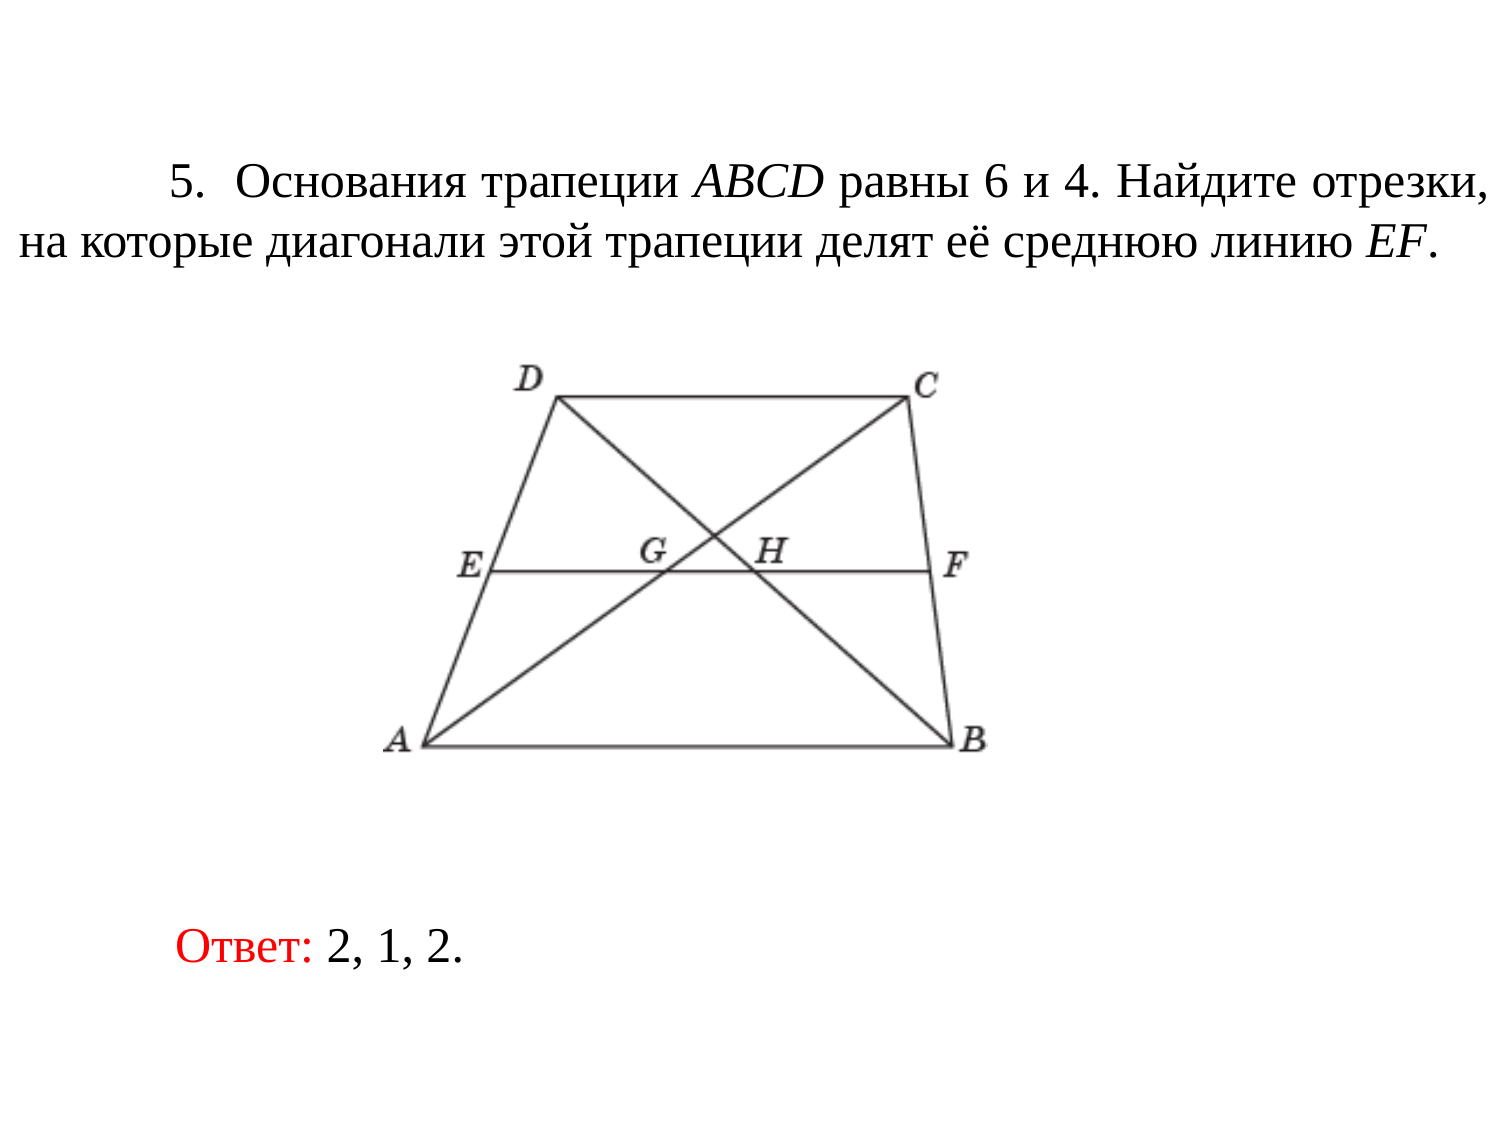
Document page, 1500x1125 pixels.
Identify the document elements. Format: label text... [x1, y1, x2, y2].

text_box Ответ: 2, 1, 2. [10, 905, 1498, 980]
picture [383, 361, 988, 764]
text_box 5. Основания трапеции ABCD равны 6 и 4. Найдите отрезки, на которые диагонали этой трапеции делят её среднюю линию EF. [4, 139, 1500, 275]
